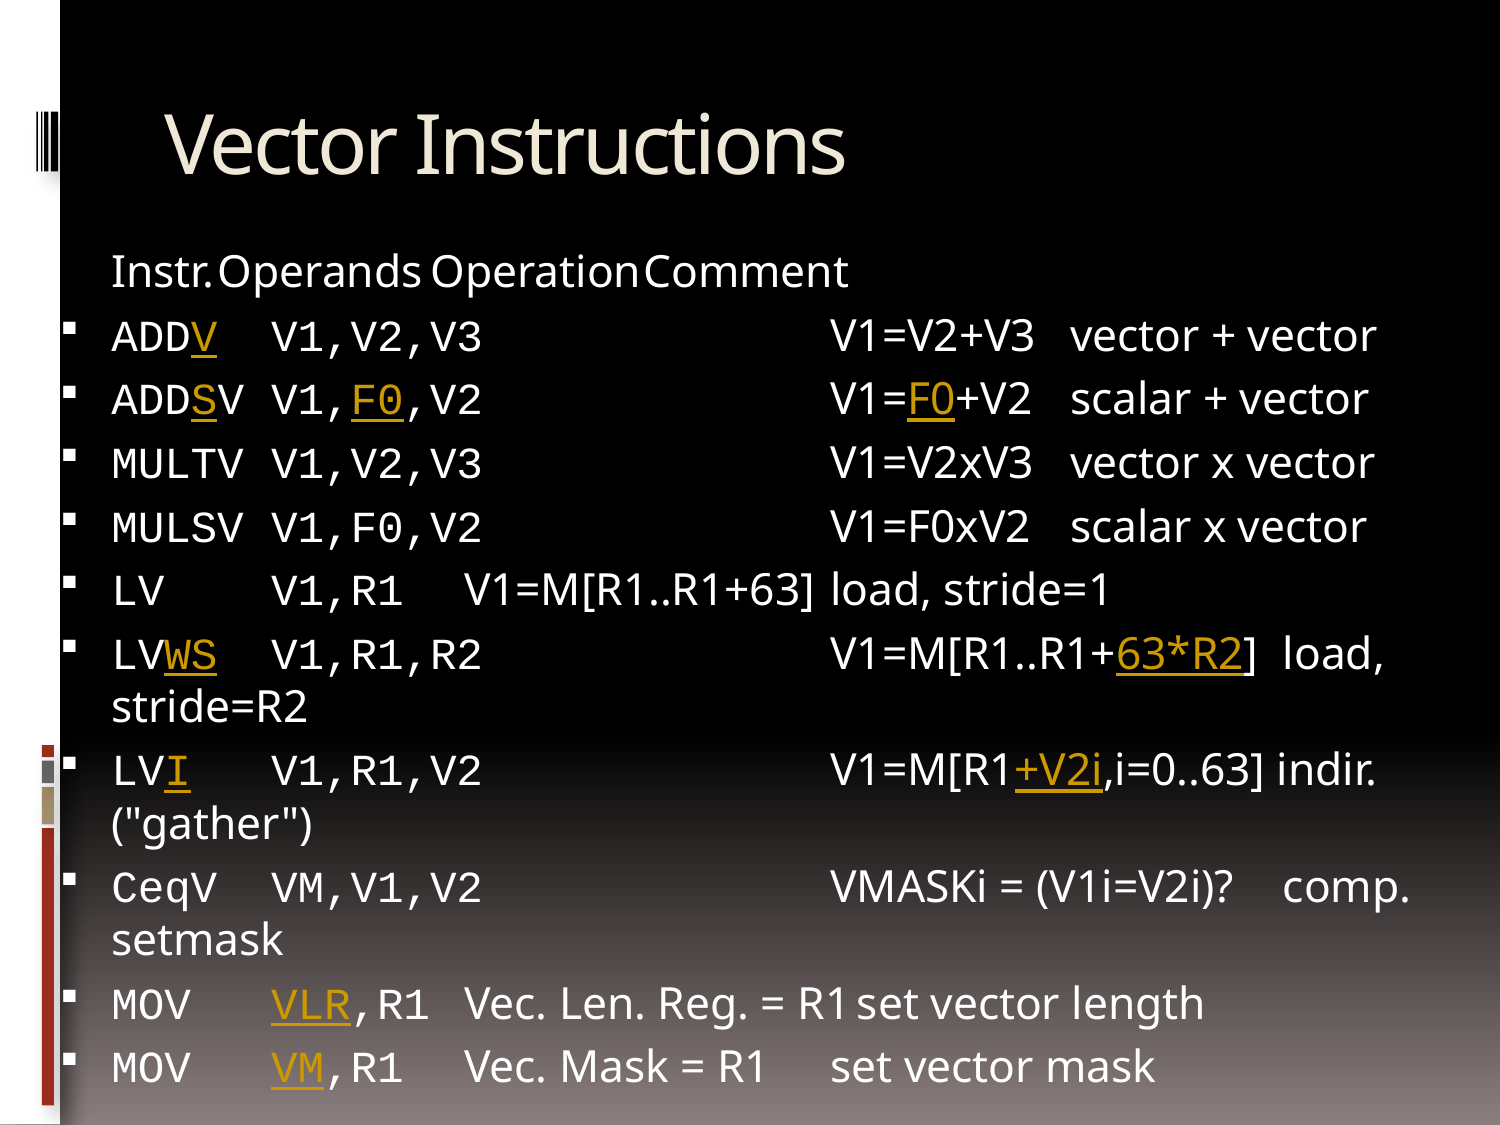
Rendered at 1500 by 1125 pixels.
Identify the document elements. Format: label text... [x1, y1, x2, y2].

title Vector Instructions [150, 83, 1425, 234]
text_box Instr. Operands Operation Comment ADDV V1,V2,V3 V1=V2+V3 vector + vector ADDSV V1,F0,V2 V1=F0+V2 scalar + vector MULTV V1,V2,V3 V1=V2xV3 vector x vector MULSV V1,F0,V2 V1=F0xV2 scalar x vector LV V1,R1 V1=M[R1..R1+63] load, stride=1 LVWS V1,R1,R2 V1=M[R1..R1+63*R2] load, stride=R2 LVI V1,R1,V2 V1=M[R1+V2i,i=0..63] indir.("gather") CeqV VM,V1,V2 VMASKi = (V1i=V2i)? comp. setmask MOV VLR,R1 Vec. Len. Reg. = R1 set vector length MOV VM,R1 Vec. Mask = R1 set vector mask [34, 236, 1480, 1116]
